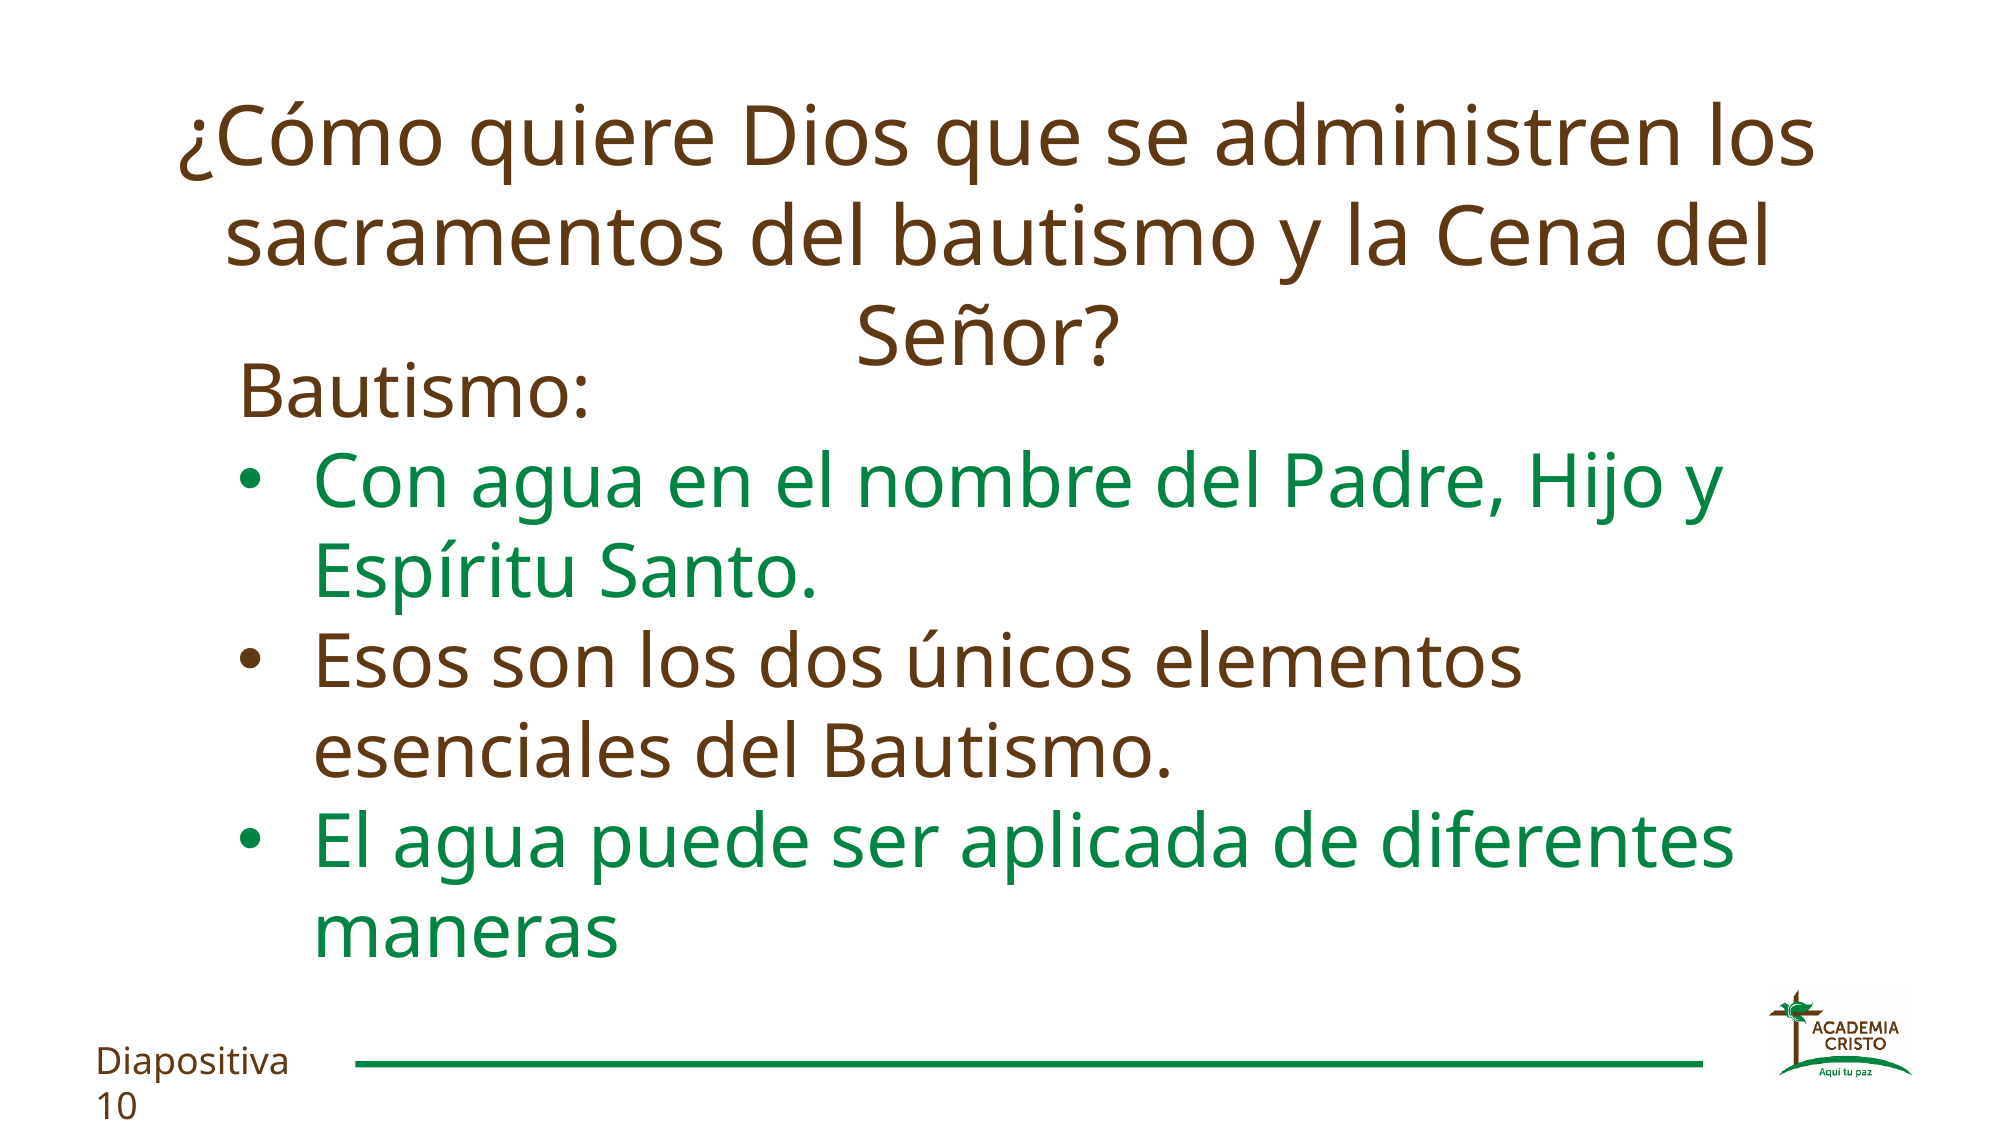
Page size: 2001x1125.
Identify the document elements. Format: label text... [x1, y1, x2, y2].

picture [1760, 984, 1922, 1091]
text_box Diapositiva 10 [80, 1029, 333, 1125]
text_box ¿Cómo quiere Dios que se administren los sacramentos del bautismo y la Cena del Señor? [123, 74, 1875, 390]
text_box Bautismo: Con agua en el nombre del Padre, Hijo y Espíritu Santo. Esos son los dos únicos elementos esenciales del Bautismo. El agua puede ser aplicada de diferentes maneras [222, 335, 1777, 980]
